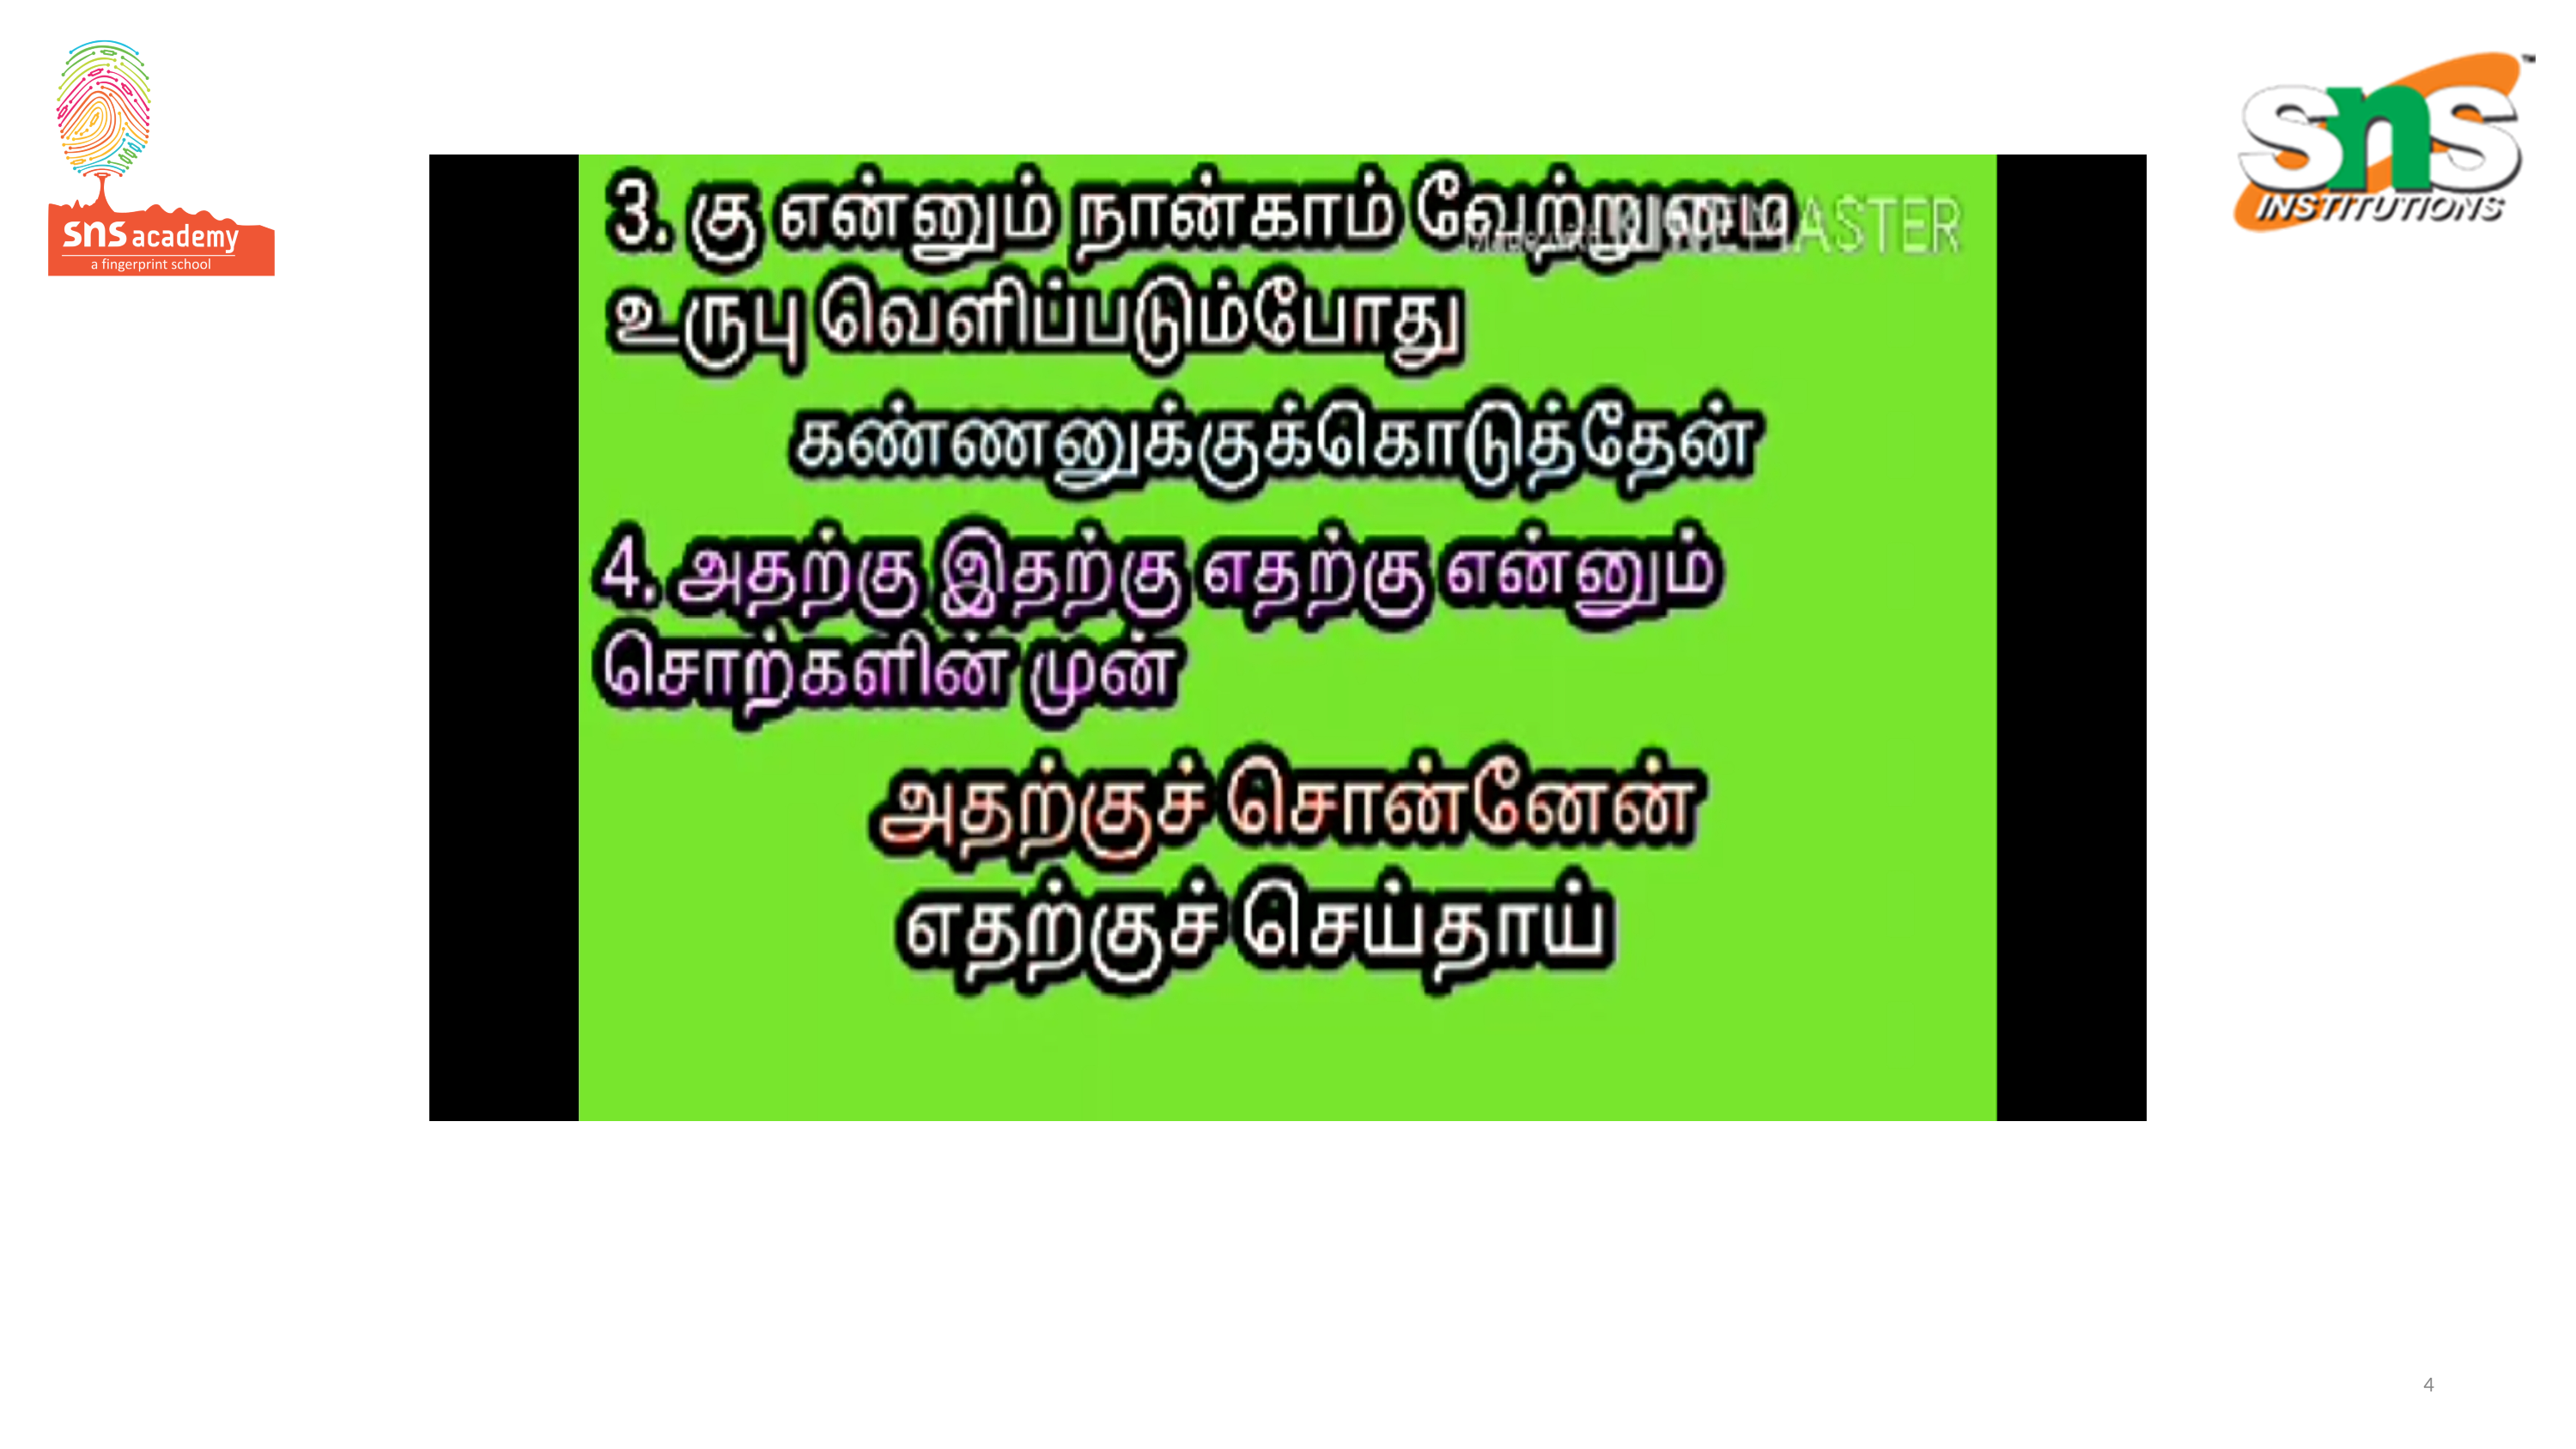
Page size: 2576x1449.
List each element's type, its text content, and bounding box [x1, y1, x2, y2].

picture [38, 33, 280, 285]
picture [2233, 50, 2536, 233]
slide_number 4 [2146, 1357, 2447, 1410]
picture [428, 155, 2148, 1121]
